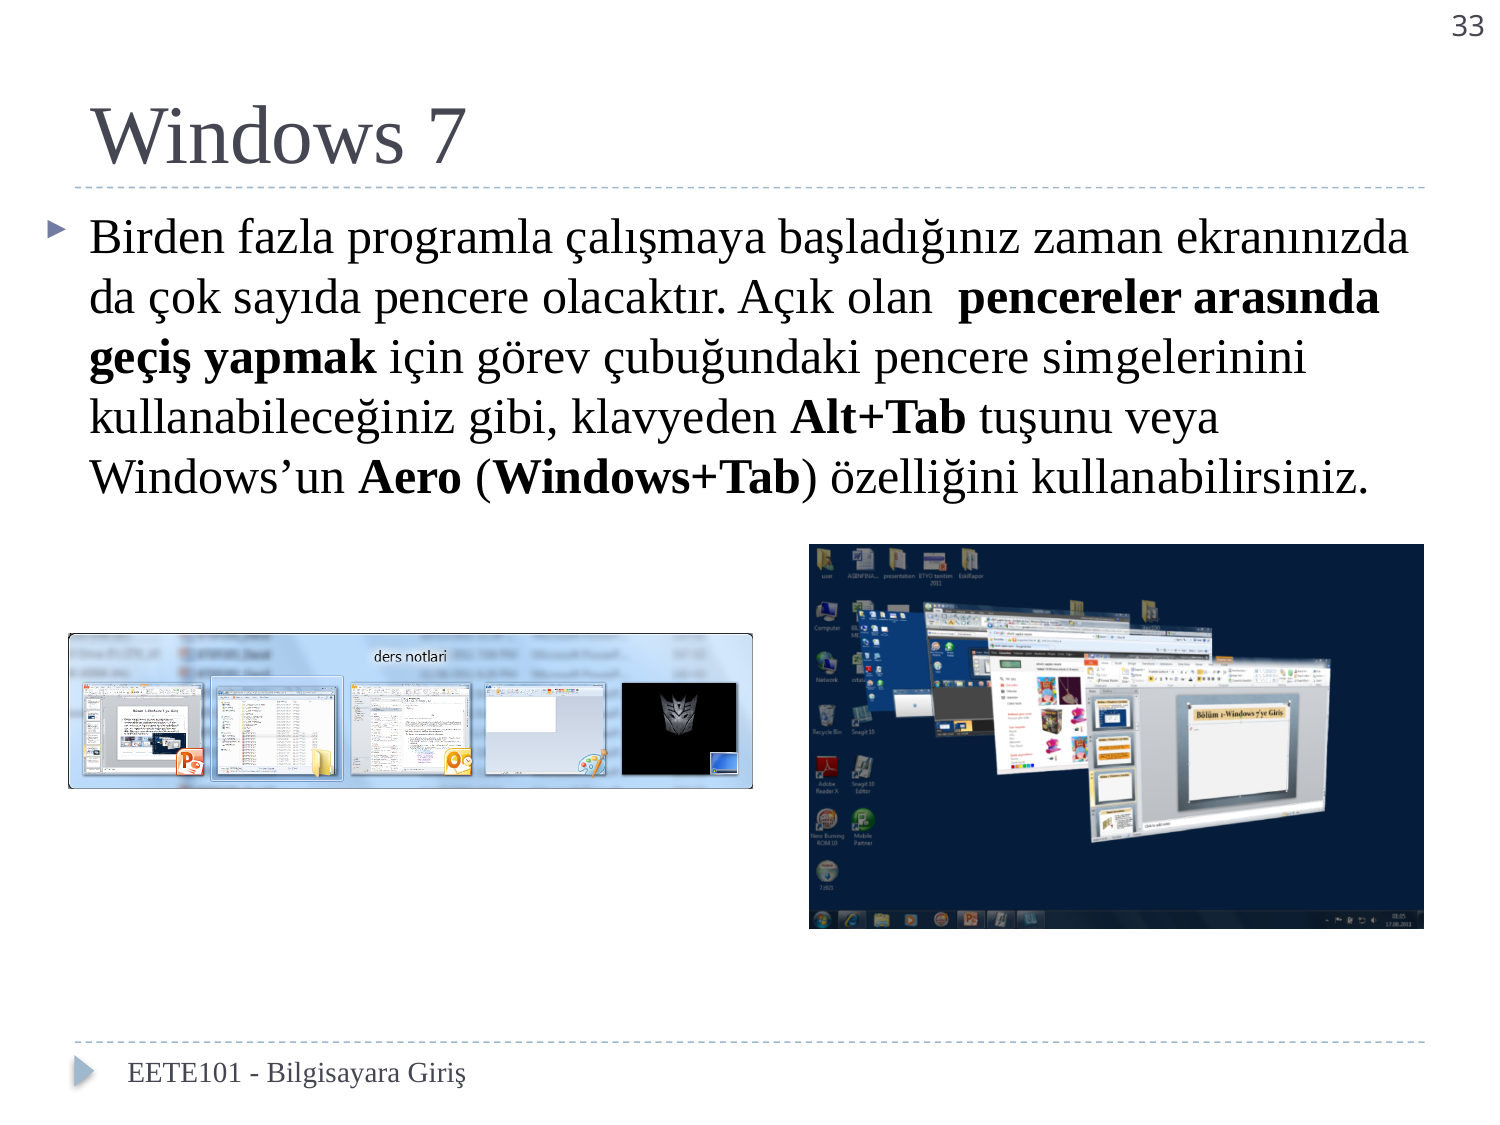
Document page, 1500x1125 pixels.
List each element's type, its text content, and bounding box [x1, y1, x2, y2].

title Windows 7 [75, 24, 1425, 188]
list Birden fazla programla çalışmaya başladığınız zaman ekranınızda da çok sayıda pencere olacaktır. Açık olan pencereler arasında geçiş yapmak için görev çubuğundaki pencere simgelerinini kullanabileceğiniz gibi, klavyeden Alt+Tab tuşunu veya Windows’un Aero (Windows+Tab) özelliğini kullanabilirsiniz. [29, 196, 1453, 1000]
picture [67, 633, 753, 789]
slide_number 33 [1423, 0, 1500, 60]
footer EETE101 - Bilgisayara Giriş [112, 1045, 1424, 1106]
picture [808, 544, 1424, 929]
